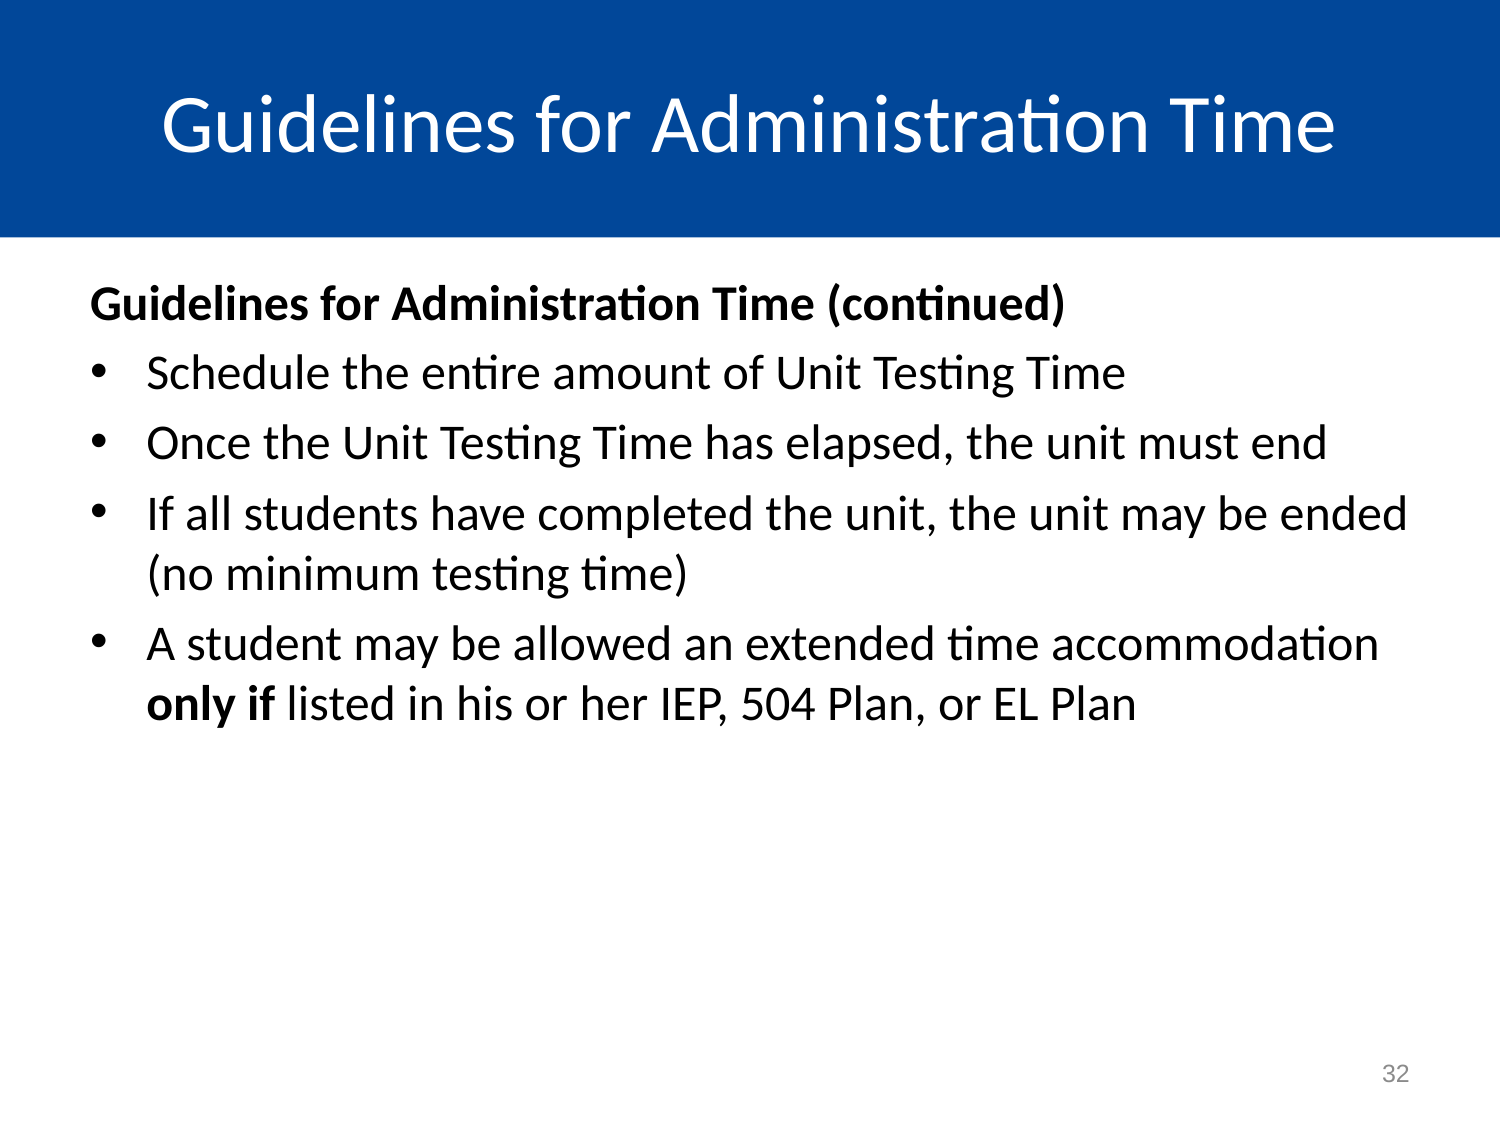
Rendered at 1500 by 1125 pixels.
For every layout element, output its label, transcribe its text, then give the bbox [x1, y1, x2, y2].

title Guidelines for Administration Time [75, 24, 1425, 213]
slide_number 32 [1074, 1042, 1425, 1103]
list Guidelines for Administration Time (continued) Schedule the entire amount of Unit Testing Time Once the Unit Testing Time has elapsed, the unit must end If all students have completed the unit, the unit may be ended (no minimum testing time) A student may be allowed an extended time accommodation only if listed in his or her IEP, 504 Plan, or EL Plan [75, 262, 1425, 1005]
